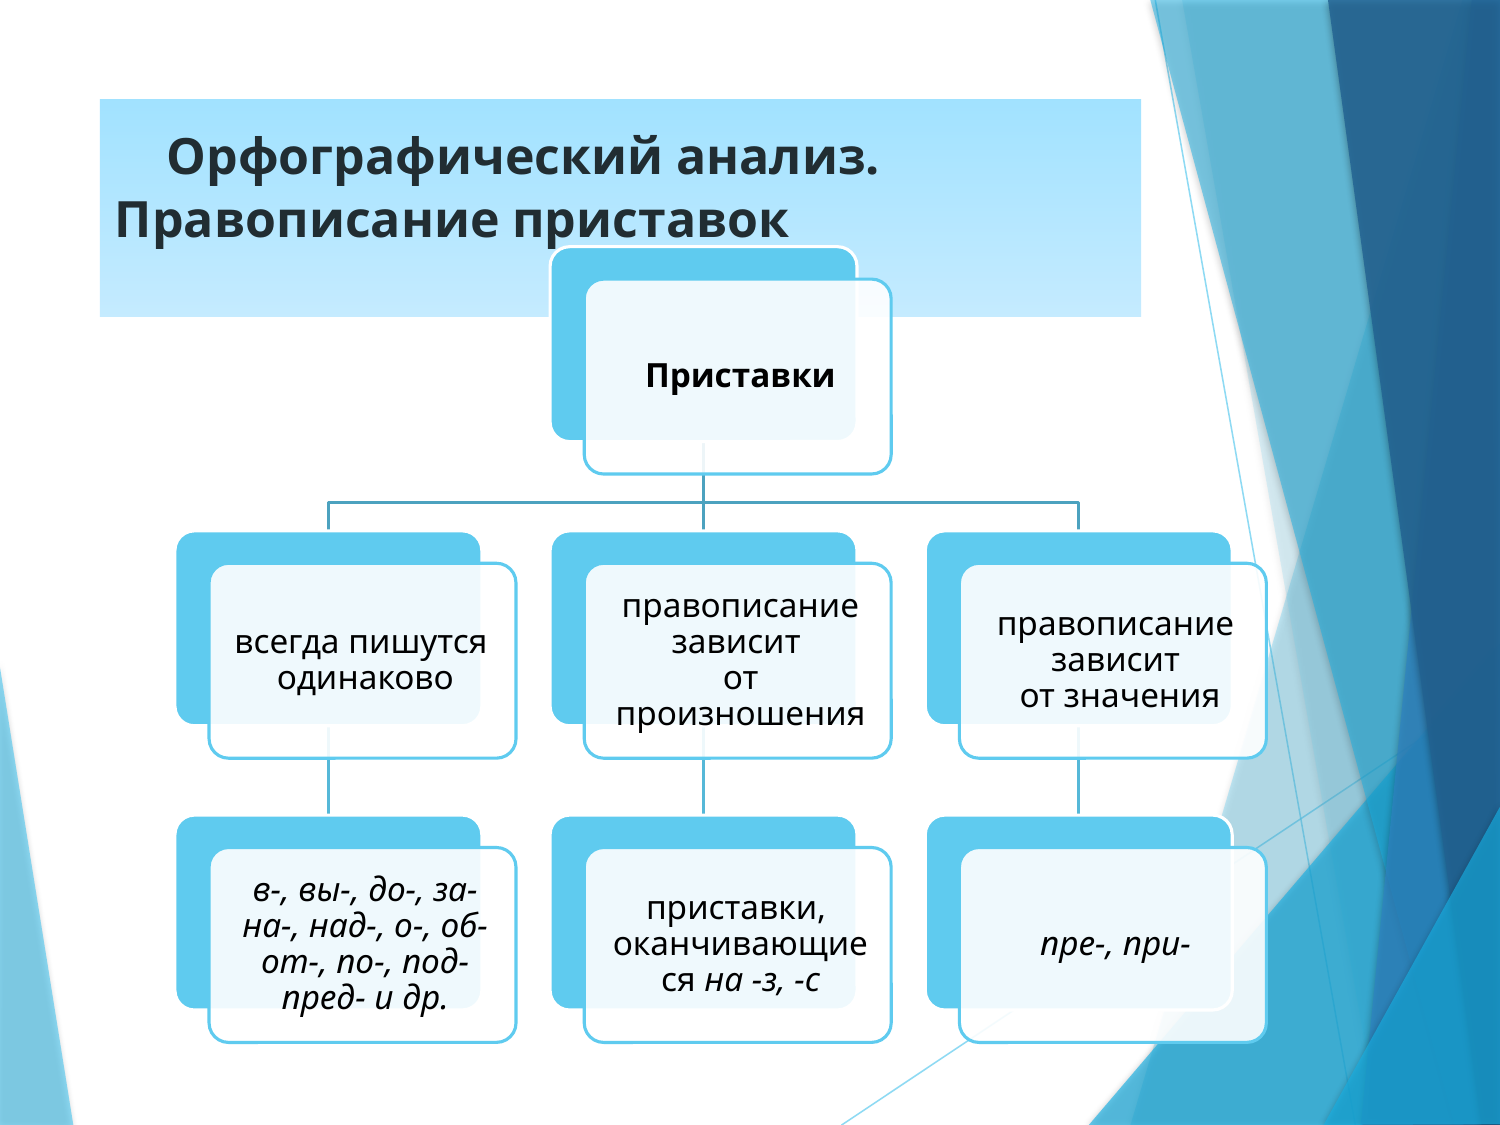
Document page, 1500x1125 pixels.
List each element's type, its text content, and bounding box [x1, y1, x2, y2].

title Орфографический анализ. Правописание приставок [99, 99, 1142, 244]
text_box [69, 245, 1372, 1044]
